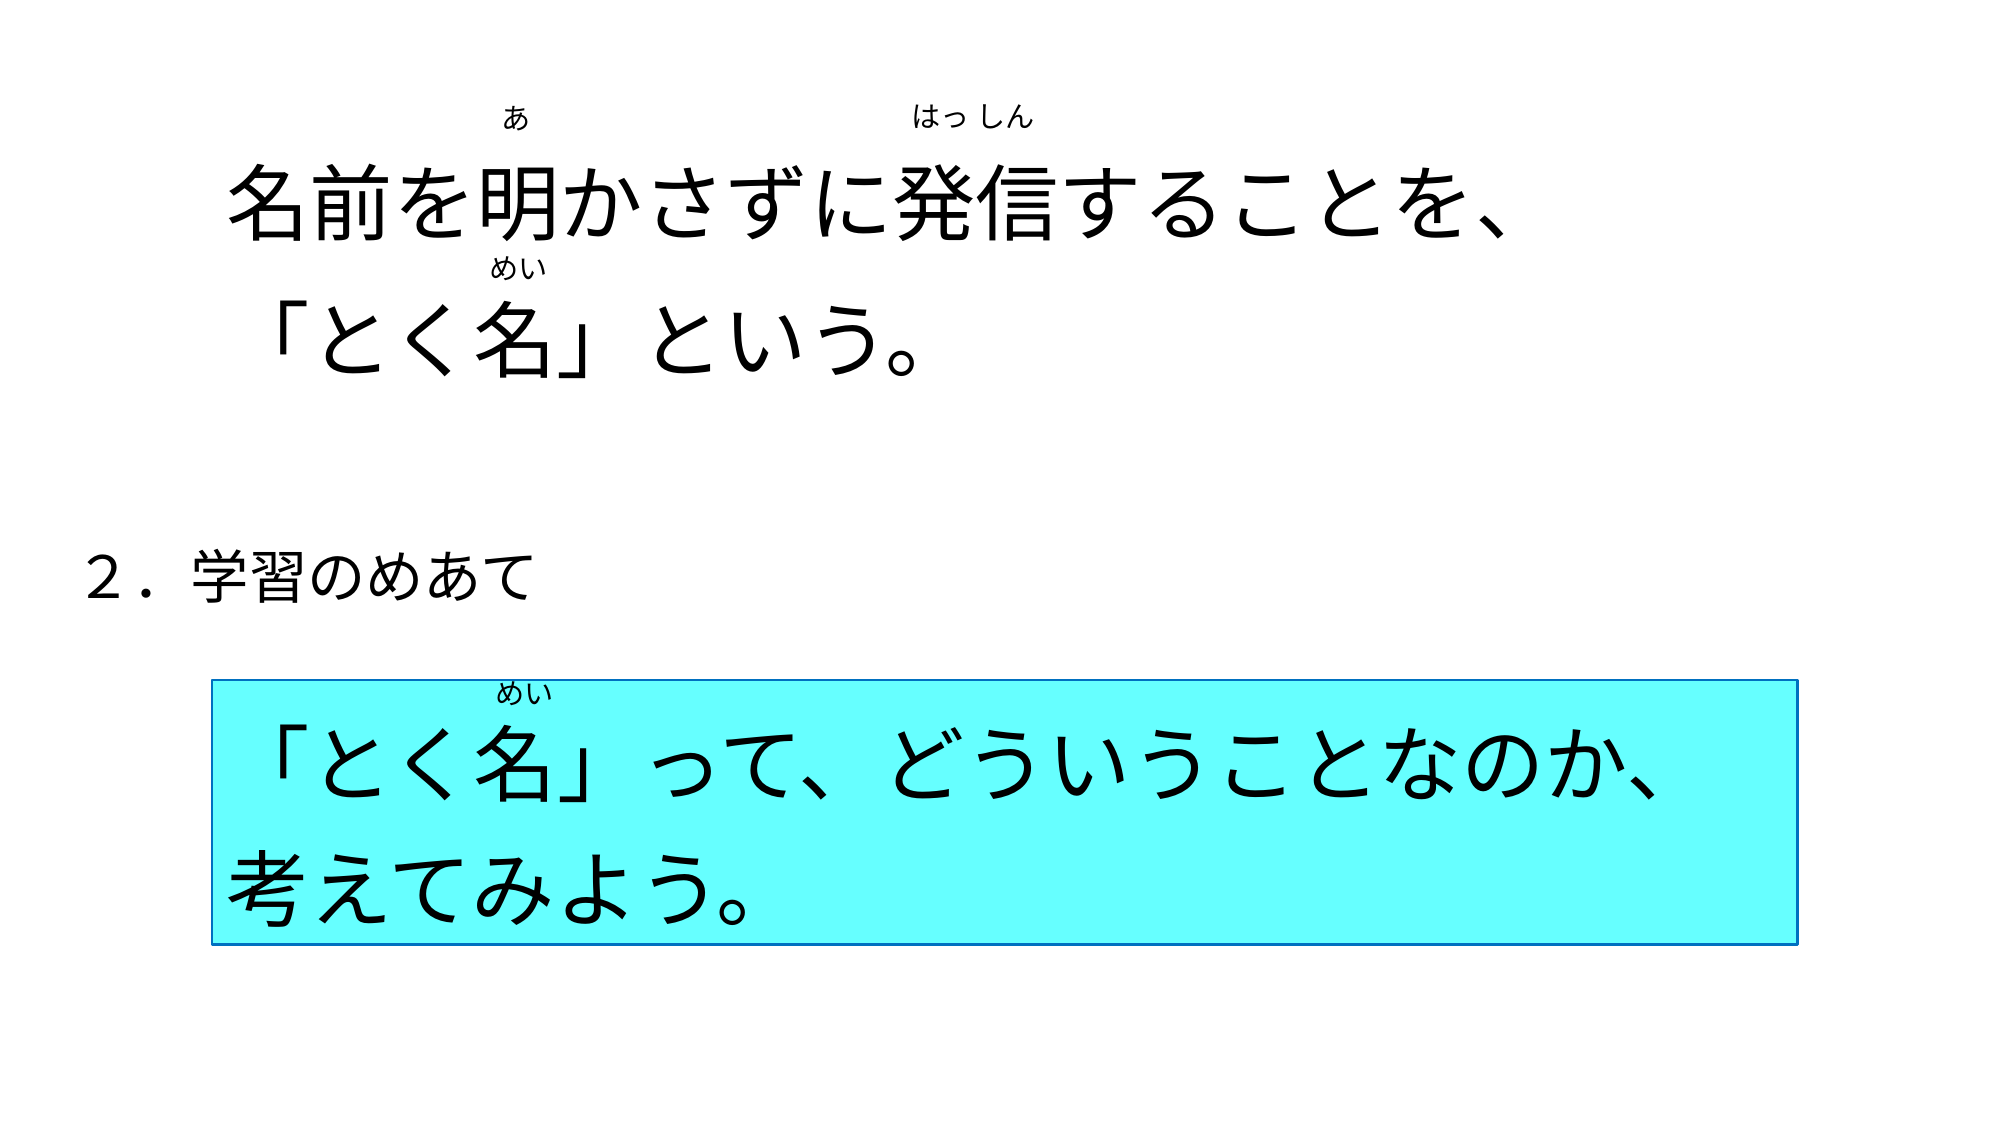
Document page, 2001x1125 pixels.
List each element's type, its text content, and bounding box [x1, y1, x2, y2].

text_box ２．学習のめあて [59, 533, 636, 619]
text_box はっ しん [896, 90, 1066, 141]
text_box 名前を明かさずに発信することを、 「とく名」という。 [211, 105, 1924, 396]
text_box あ [487, 92, 656, 143]
text_box めい [480, 668, 649, 718]
text_box めい [475, 242, 644, 293]
text_box 「とく名」って、どういうことなのか、 考えてみよう。 [211, 679, 1798, 945]
